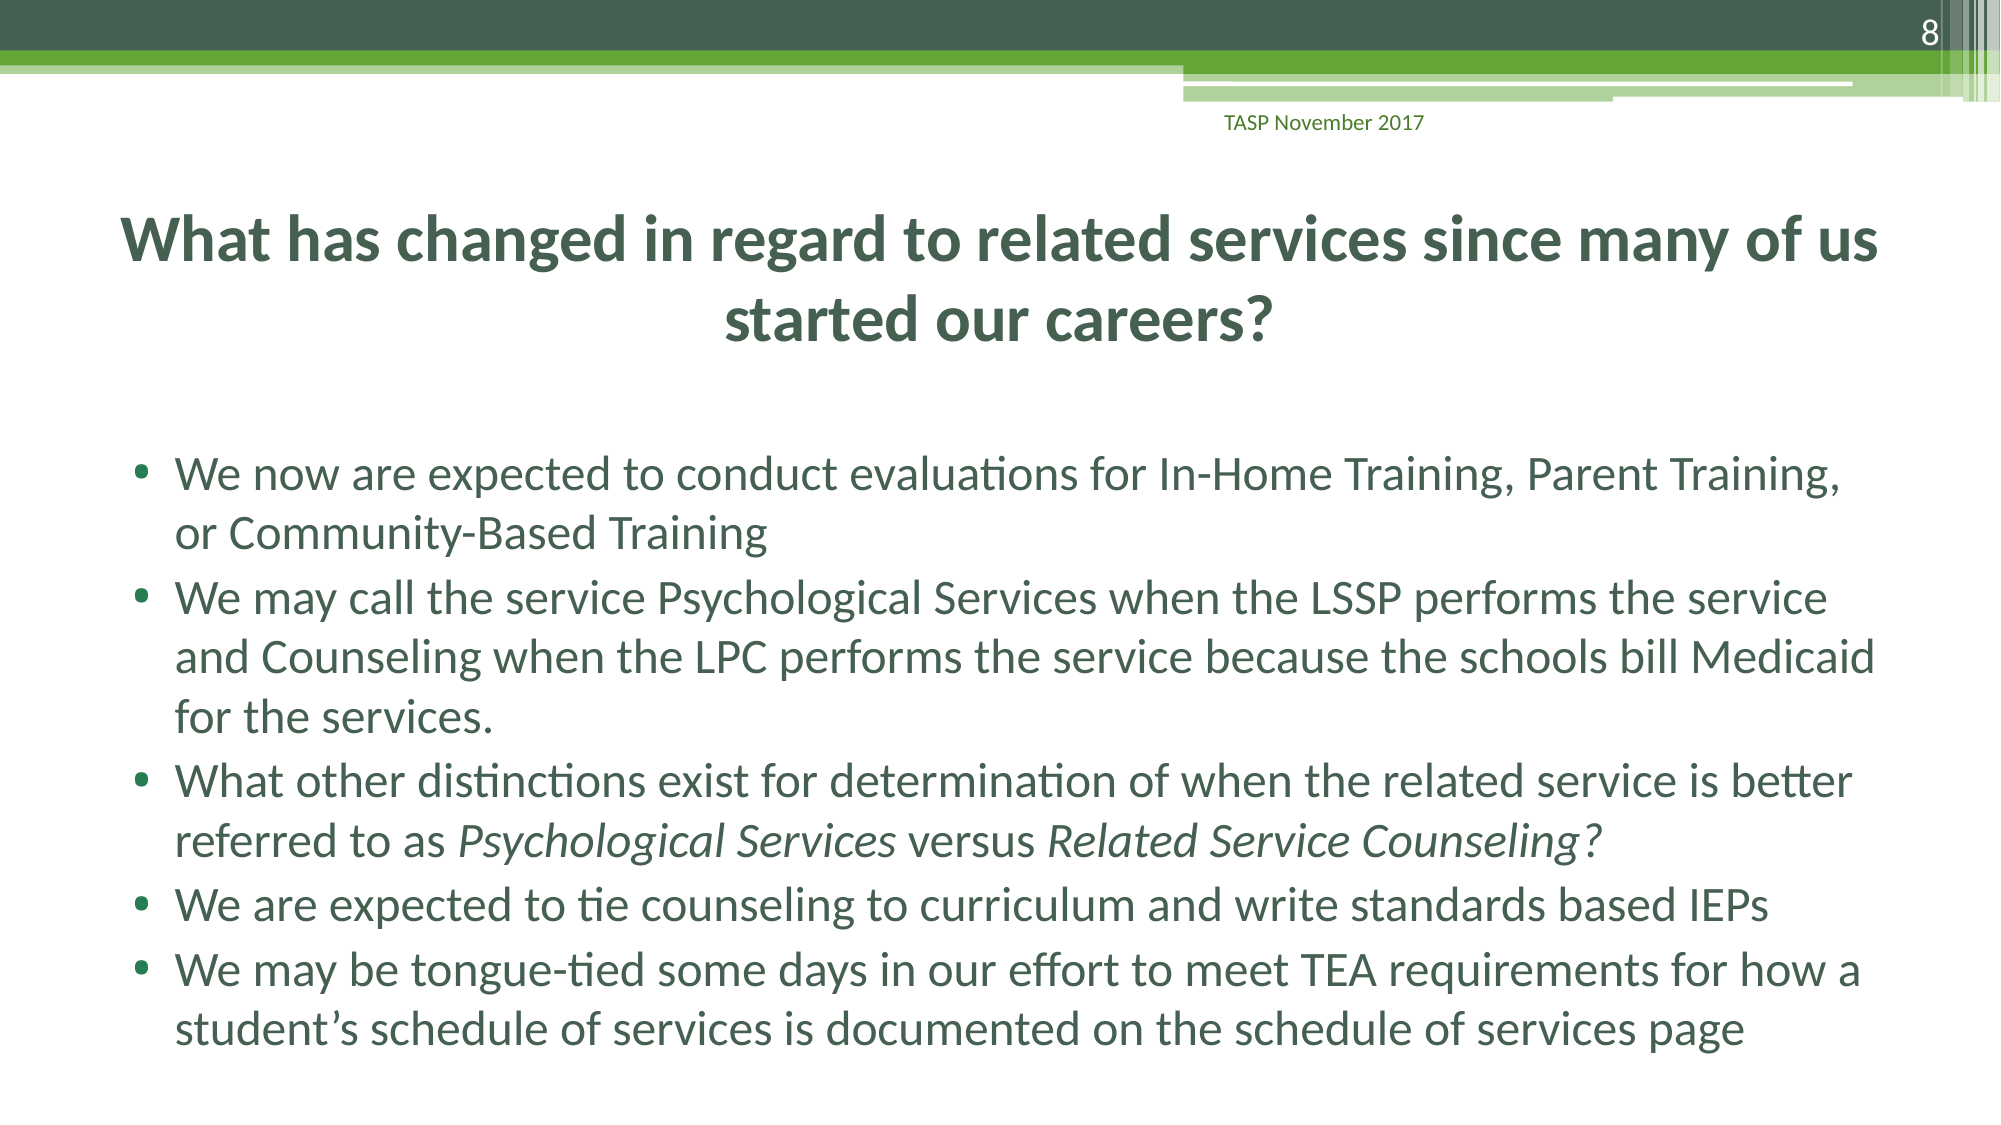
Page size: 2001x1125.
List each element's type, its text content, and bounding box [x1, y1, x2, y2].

title What has changed in regard to related services since many of us started our careers? [99, 187, 1900, 363]
slide_number 8 [1788, 0, 1955, 61]
list We now are expected to conduct evaluations for In-Home Training, Parent Training, or Community-Based Training We may call the service Psychological Services when the LSSP performs the service and Counseling when the LPC performs the service because the schools bill Medicaid for the services. What other distinctions exist for determination of when the related service is better referred to as Psychological Services versus Related Service Counseling? We are expected to tie counseling to curriculum and write standards based IEPs We may be tongue-tied some days in our effort to meet TEA requirements for how a student’s schedule of services is documented on the schedule of services page [99, 368, 1900, 1079]
footer TASP November 2017 [1149, 100, 1440, 176]
